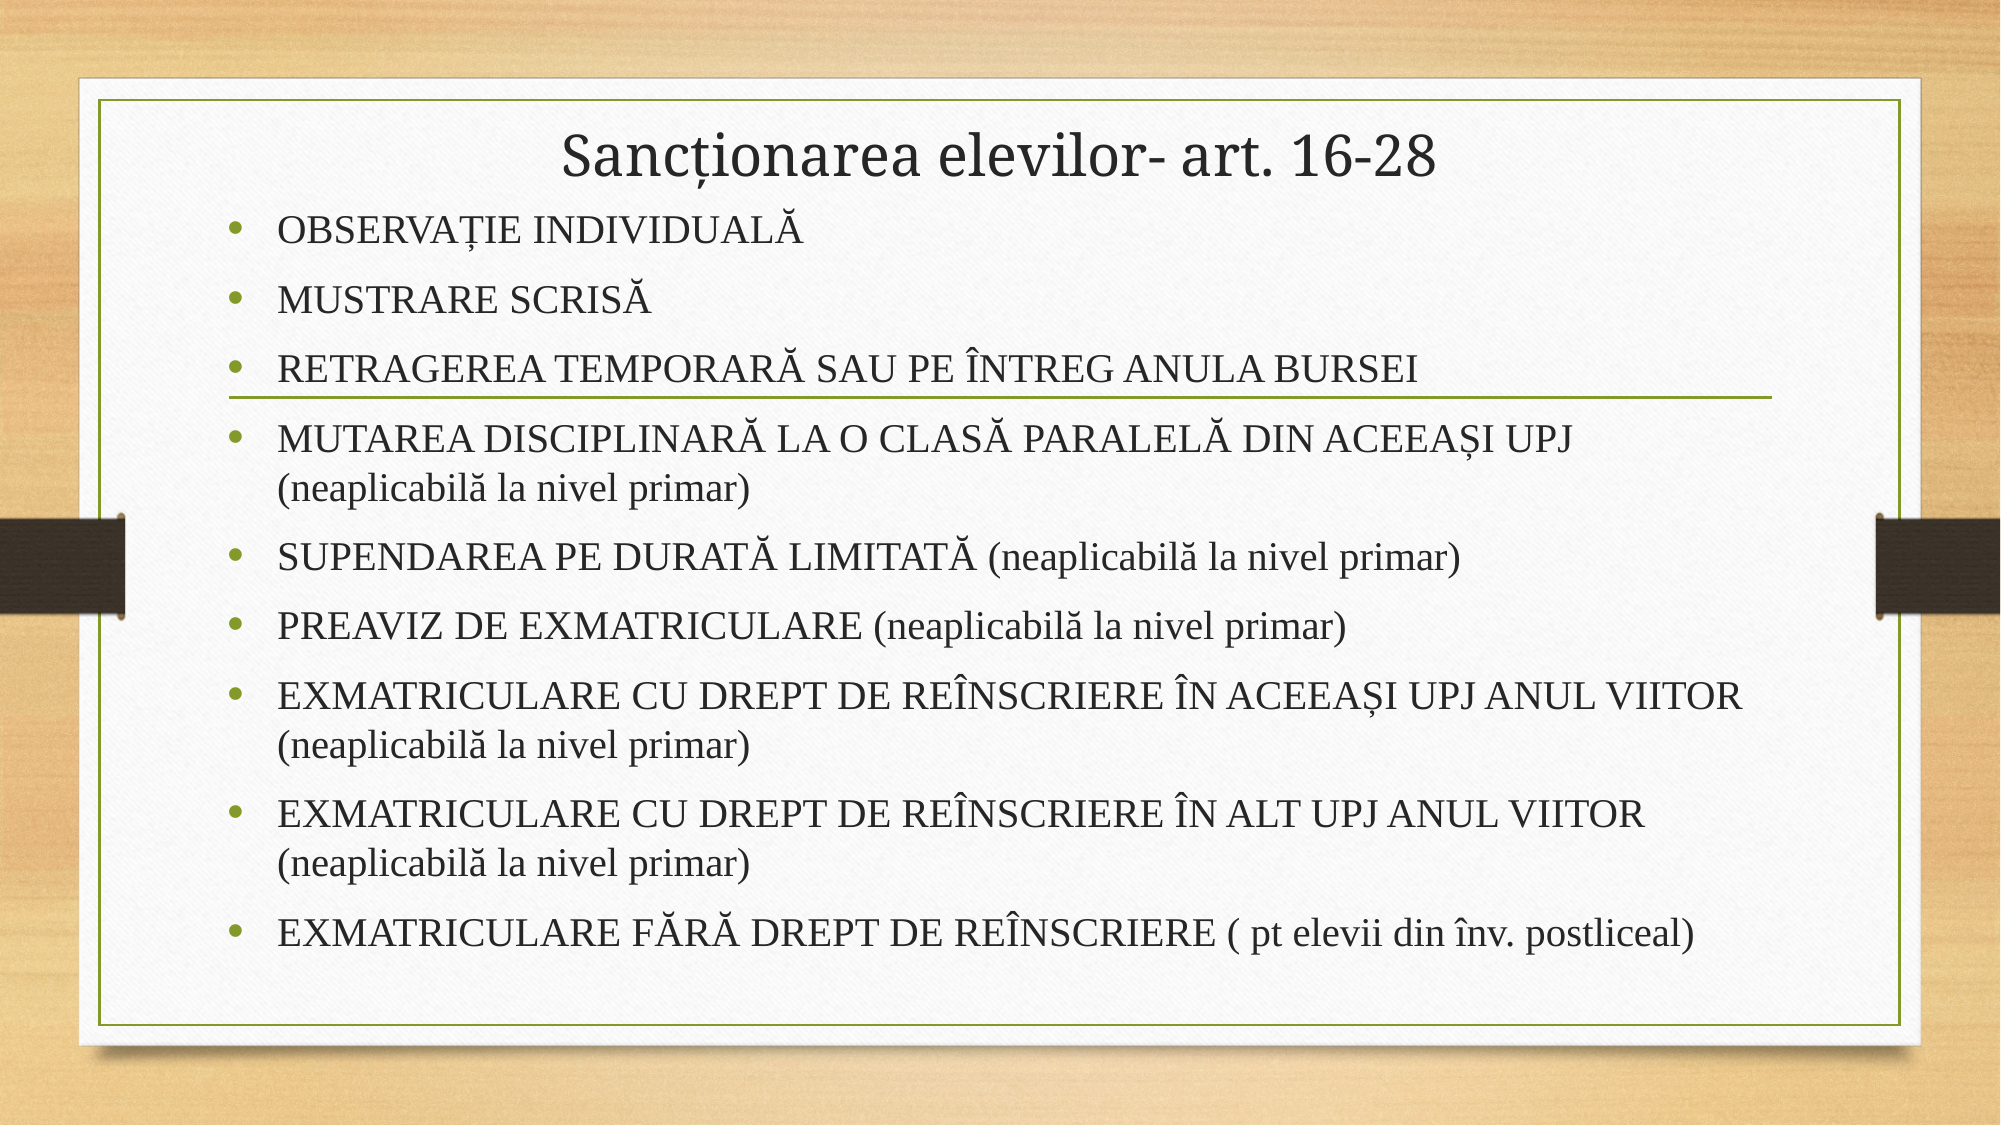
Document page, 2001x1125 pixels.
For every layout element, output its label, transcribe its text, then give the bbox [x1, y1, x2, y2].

picture [0, 0, 2001, 1125]
list OBSERVAȚIE INDIVIDUALĂ MUSTRARE SCRISĂ RETRAGEREA TEMPORARĂ SAU PE ÎNTREG ANULA BURSEI MUTAREA DISCIPLINARĂ LA O CLASĂ PARALELĂ DIN ACEEAȘI UPJ (neaplicabilă la nivel primar) SUPENDAREA PE DURATĂ LIMITATĂ (neaplicabilă la nivel primar) PREAVIZ DE EXMATRICULARE (neaplicabilă la nivel primar) EXMATRICULARE CU DREPT DE REÎNSCRIERE ÎN ACEEAȘI UPJ ANUL VIITOR (neaplicabilă la nivel primar) EXMATRICULARE CU DREPT DE REÎNSCRIERE ÎN ALT UPJ ANUL VIITOR (neaplicabilă la nivel primar) EXMATRICULARE FĂRĂ DREPT DE REÎNSCRIERE ( pt elevii din înv. postliceal) [212, 195, 1788, 964]
title Sancționarea elevilor- art. 16-28 [212, 110, 1788, 195]
